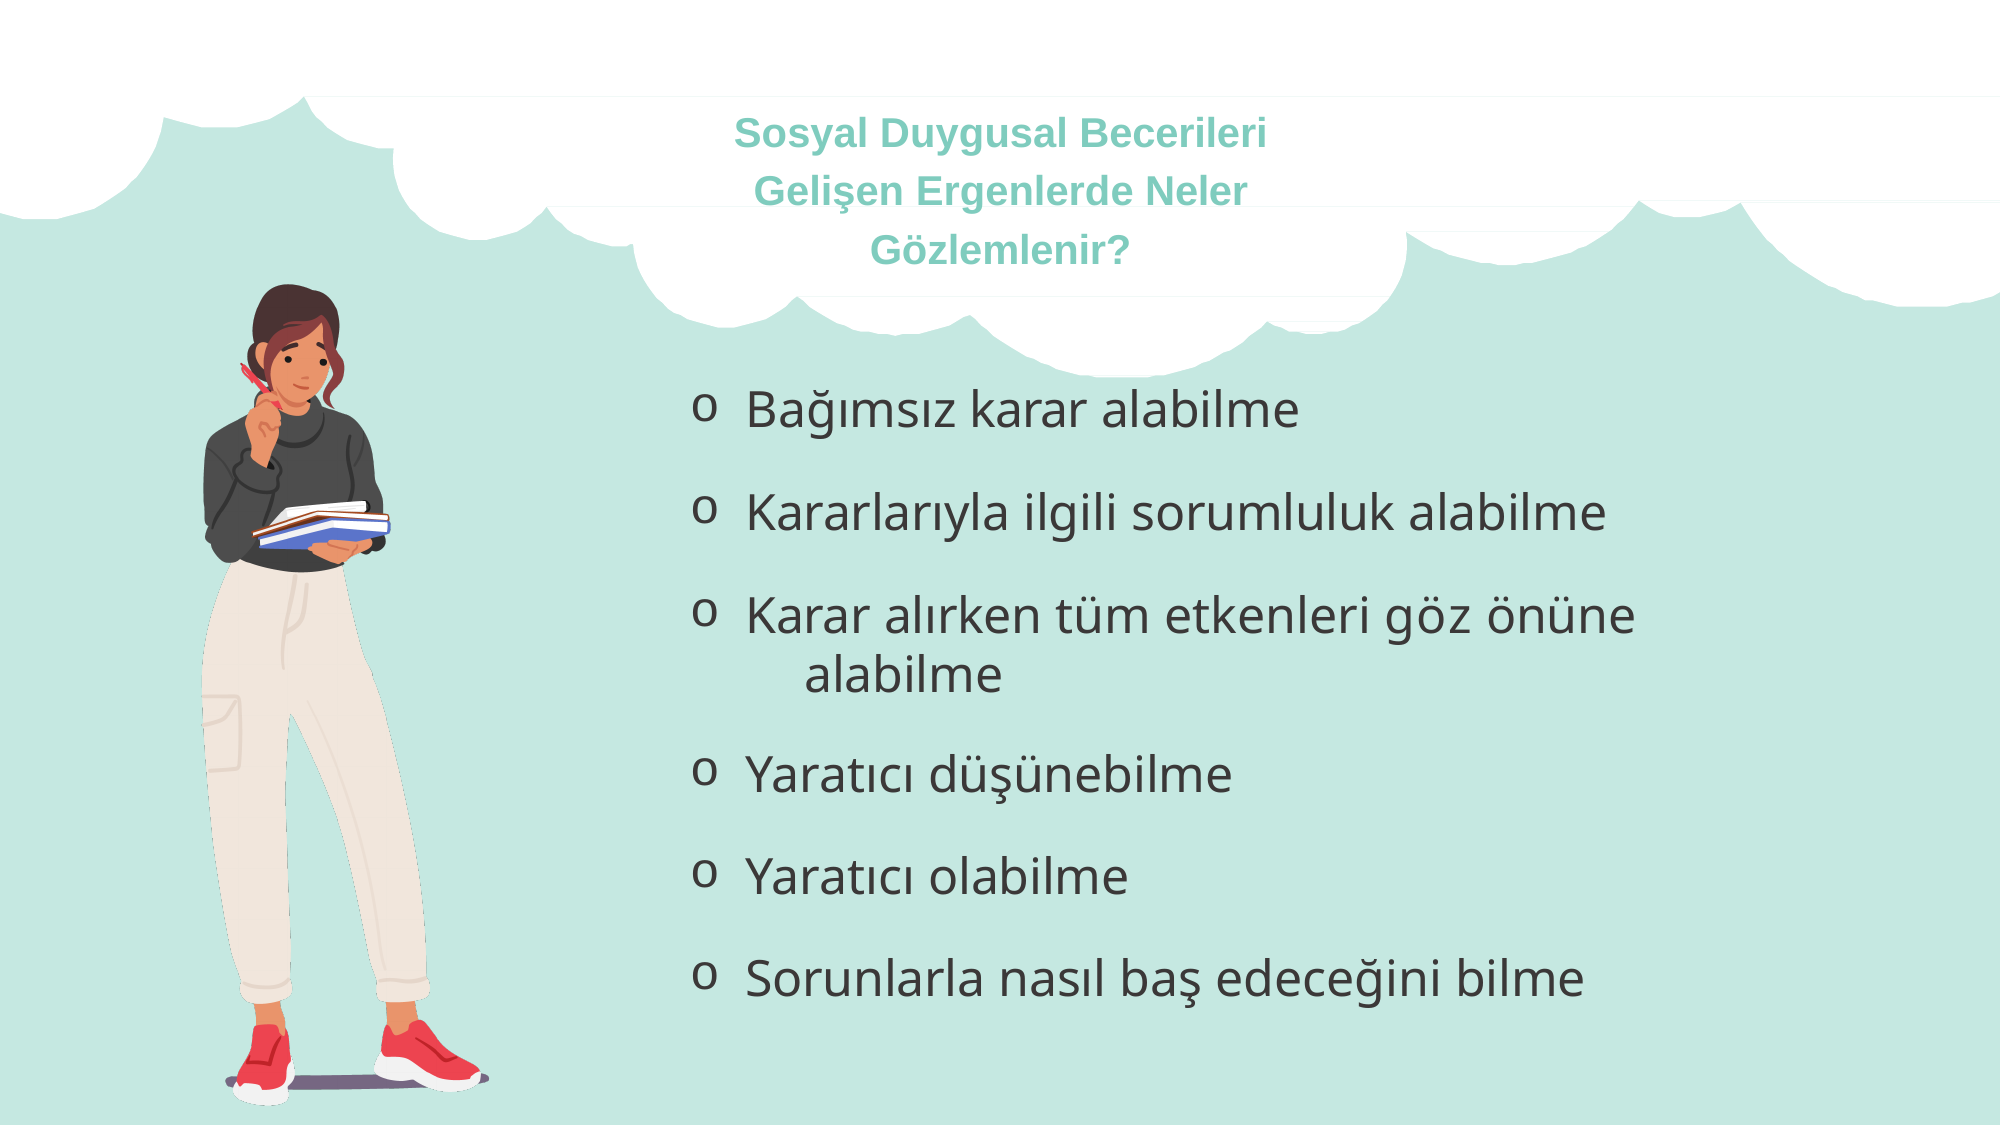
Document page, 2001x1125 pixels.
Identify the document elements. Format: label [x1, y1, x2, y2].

text_box [0, 0, 2000, 1124]
